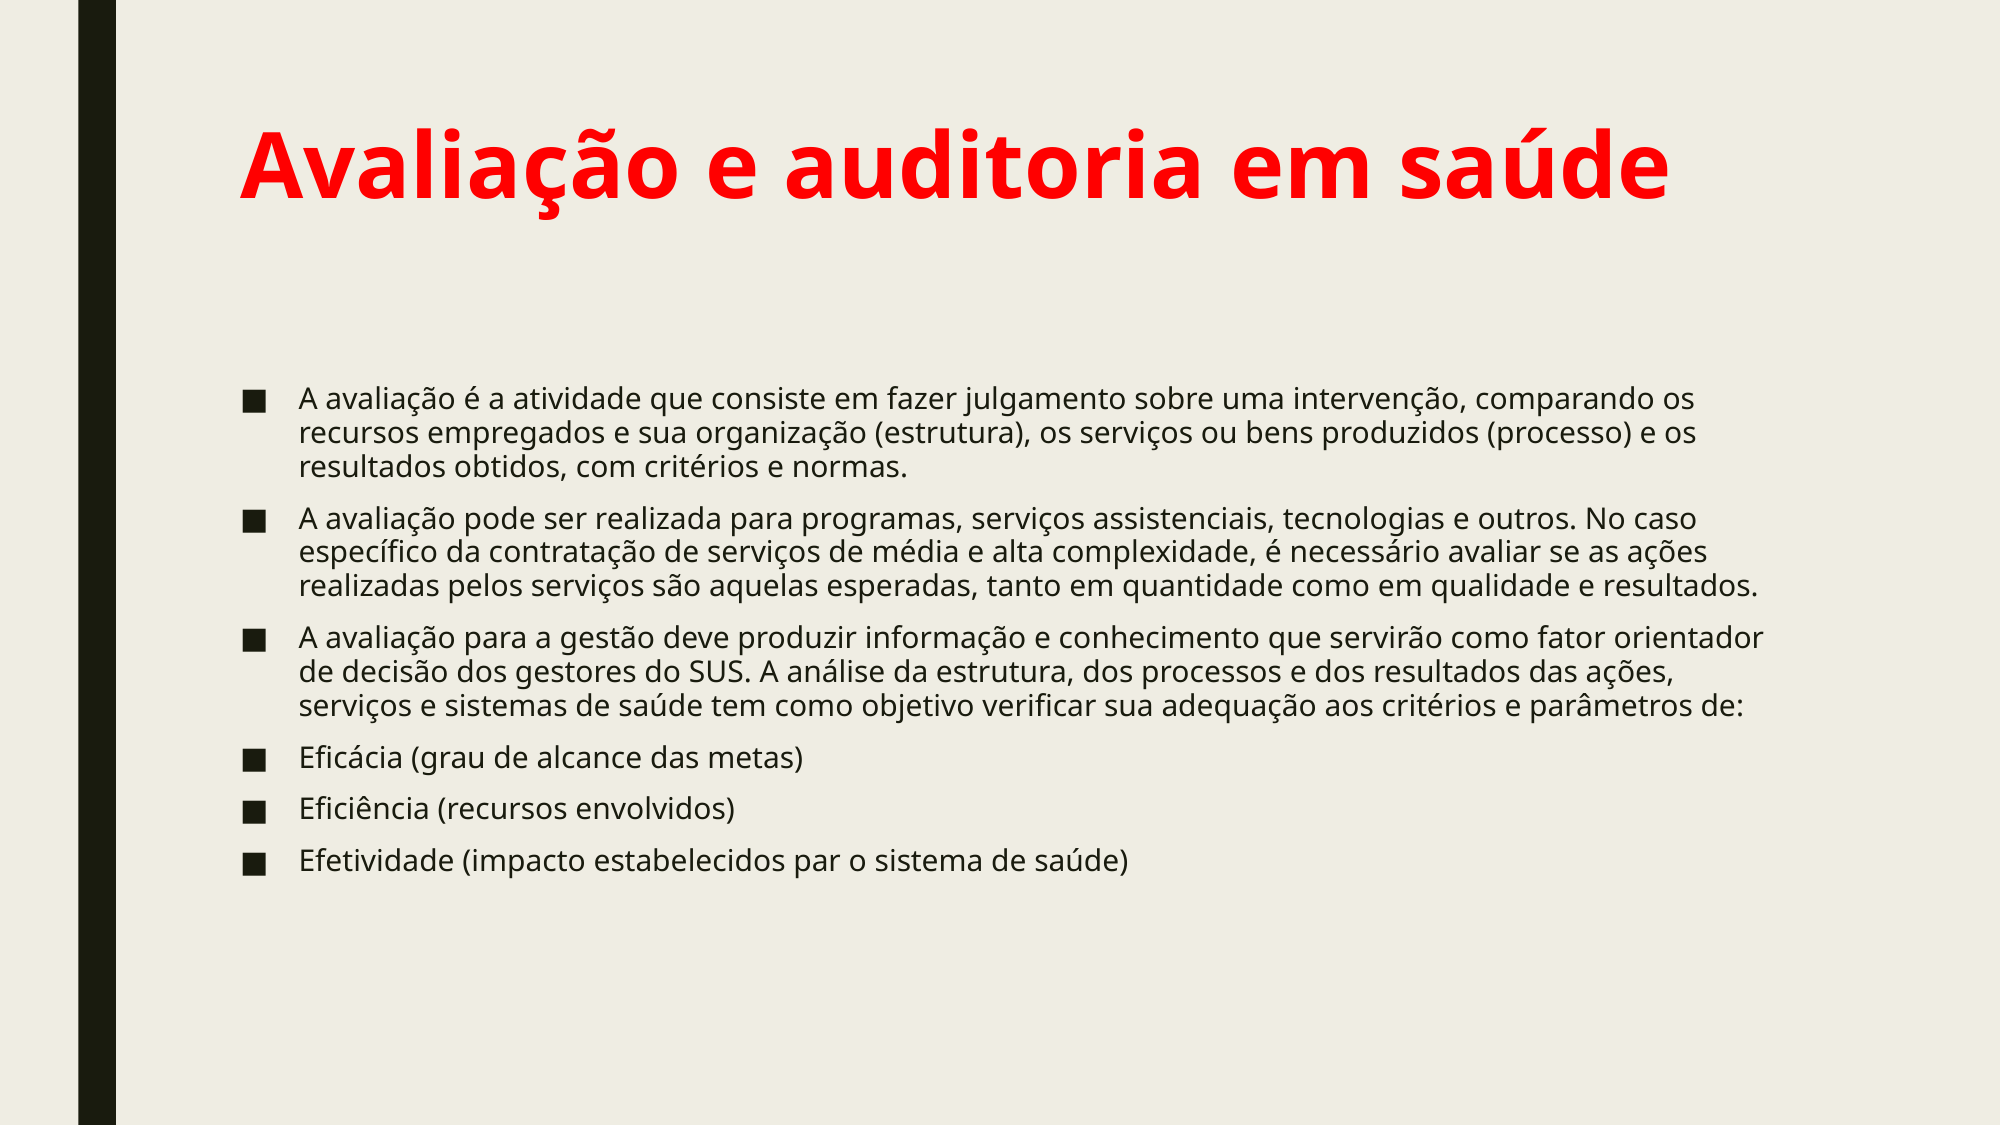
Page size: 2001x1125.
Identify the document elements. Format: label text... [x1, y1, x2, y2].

list A avaliação é a atividade que consiste em fazer julgamento sobre uma intervenção, comparando os recursos empregados e sua organização (estrutura), os serviços ou bens produzidos (processo) e os resultados obtidos, com critérios e normas. A avaliação pode ser realizada para programas, serviços assistenciais, tecnologias e outros. No caso específico da contratação de serviços de média e alta complexidade, é necessário avaliar se as ações realizadas pelos serviços são aquelas esperadas, tanto em quantidade como em qualidade e resultados. A avaliação para a gestão deve produzir informação e conhecimento que servirão como fator orientador de decisão dos gestores do SUS. A análise da estrutura, dos processos e dos resultados das ações, serviços e sistemas de saúde tem como objetivo verificar sua adequação aos critérios e parâmetros de: Eficácia (grau de alcance das metas) Eficiência (recursos envolvidos) Efetividade (impacto estabelecidos par o sistema de saúde) [225, 375, 1800, 963]
title Avaliação e auditoria em saúde [225, 112, 1800, 357]
